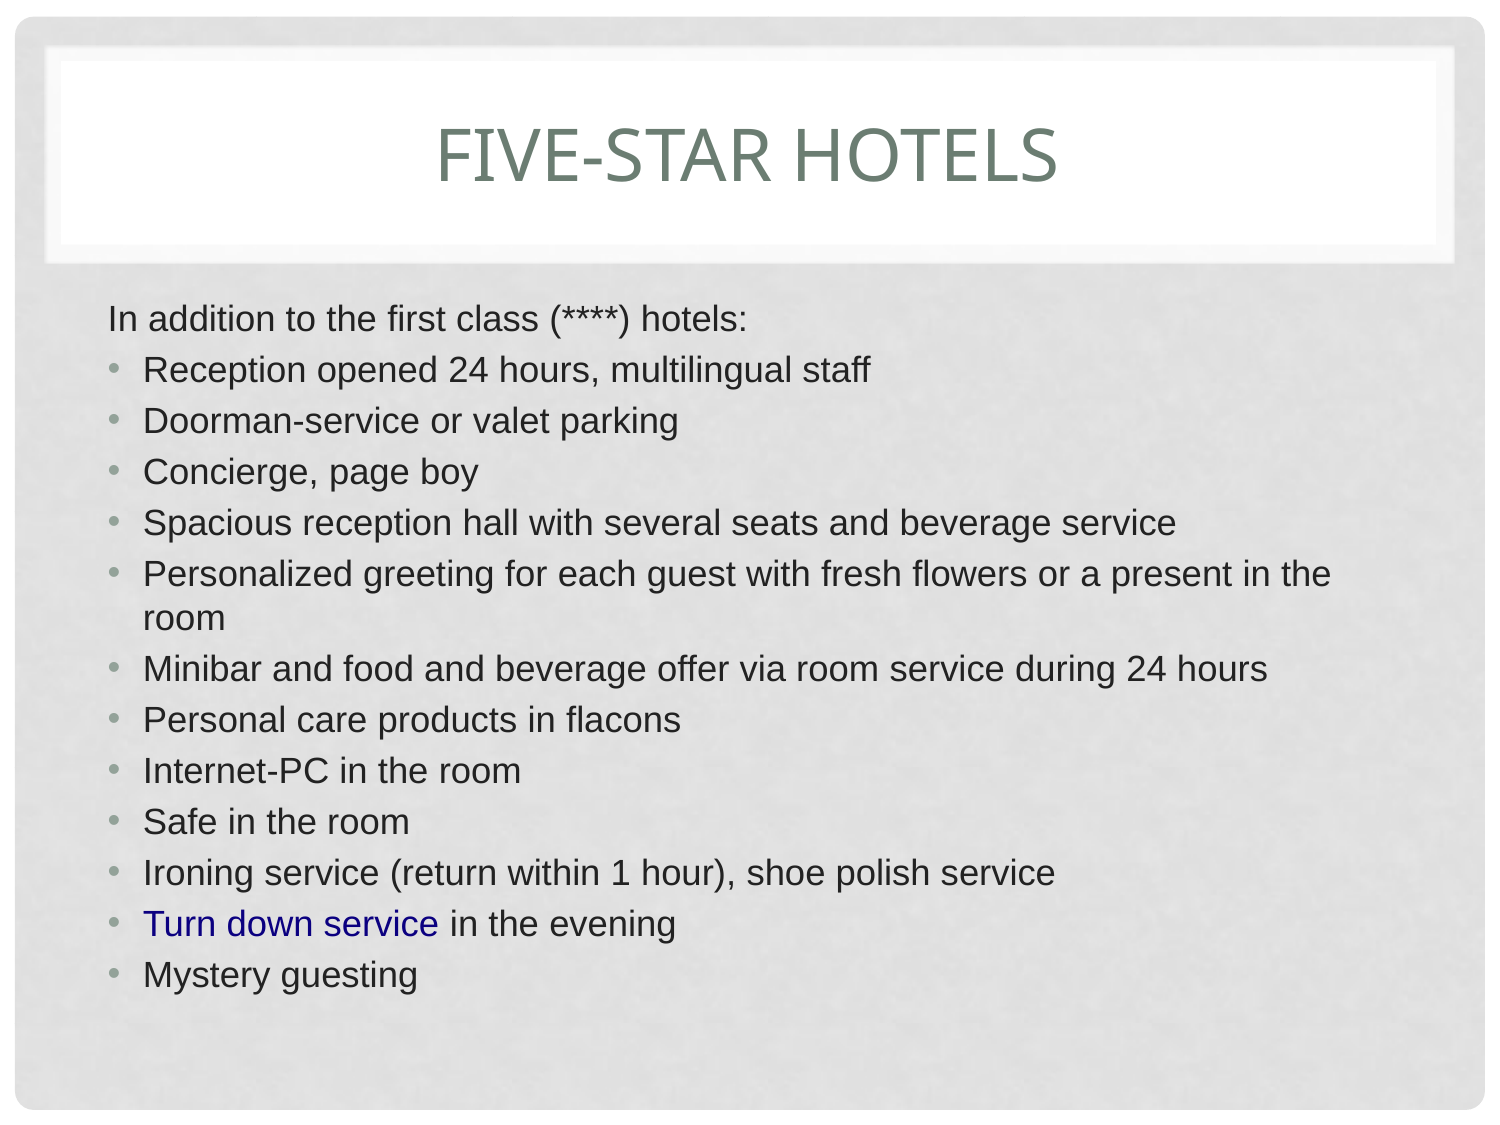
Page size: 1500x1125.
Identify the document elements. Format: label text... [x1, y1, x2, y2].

title Five-star Hotels [69, 66, 1425, 238]
list In addition to the first class (****) hotels: Reception opened 24 hours, multilingual staff Doorman-service or valet parking Concierge, page boy Spacious reception hall with several seats and beverage service Personalized greeting for each guest with fresh flowers or a present in the room Minibar and food and beverage offer via room service during 24 hours Personal care products in flacons Internet-PC in the room Safe in the room Ironing service (return within 1 hour), shoe polish service Turn down service in the evening Mystery guesting [75, 287, 1425, 1005]
